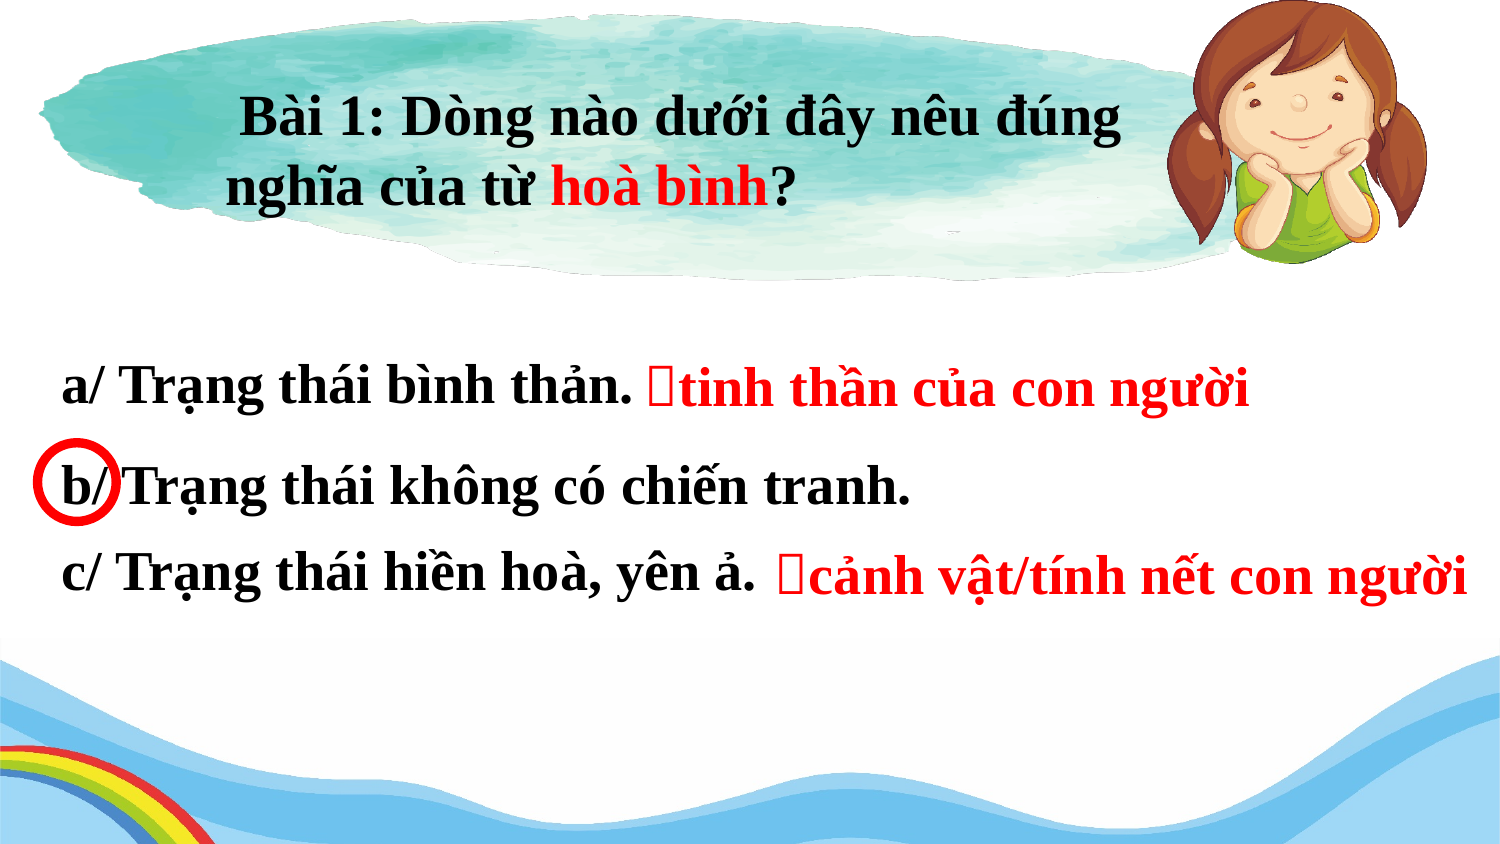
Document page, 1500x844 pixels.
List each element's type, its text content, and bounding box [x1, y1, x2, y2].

picture [37, 0, 1427, 281]
text_box tinh thần của con người [629, 343, 1265, 426]
picture [0, 638, 1500, 844]
text_box cảnh vật/tính nết con người [760, 530, 1484, 614]
text_box b/ Trạng thái không có chiến tranh. [88, 442, 1020, 522]
text_box [36, 441, 118, 523]
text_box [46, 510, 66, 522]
text_box a/ Trạng thái bình thản. [46, 339, 895, 428]
text_box c/ Trạng thái hiền hoà, yên ả. [46, 530, 760, 606]
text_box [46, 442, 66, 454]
